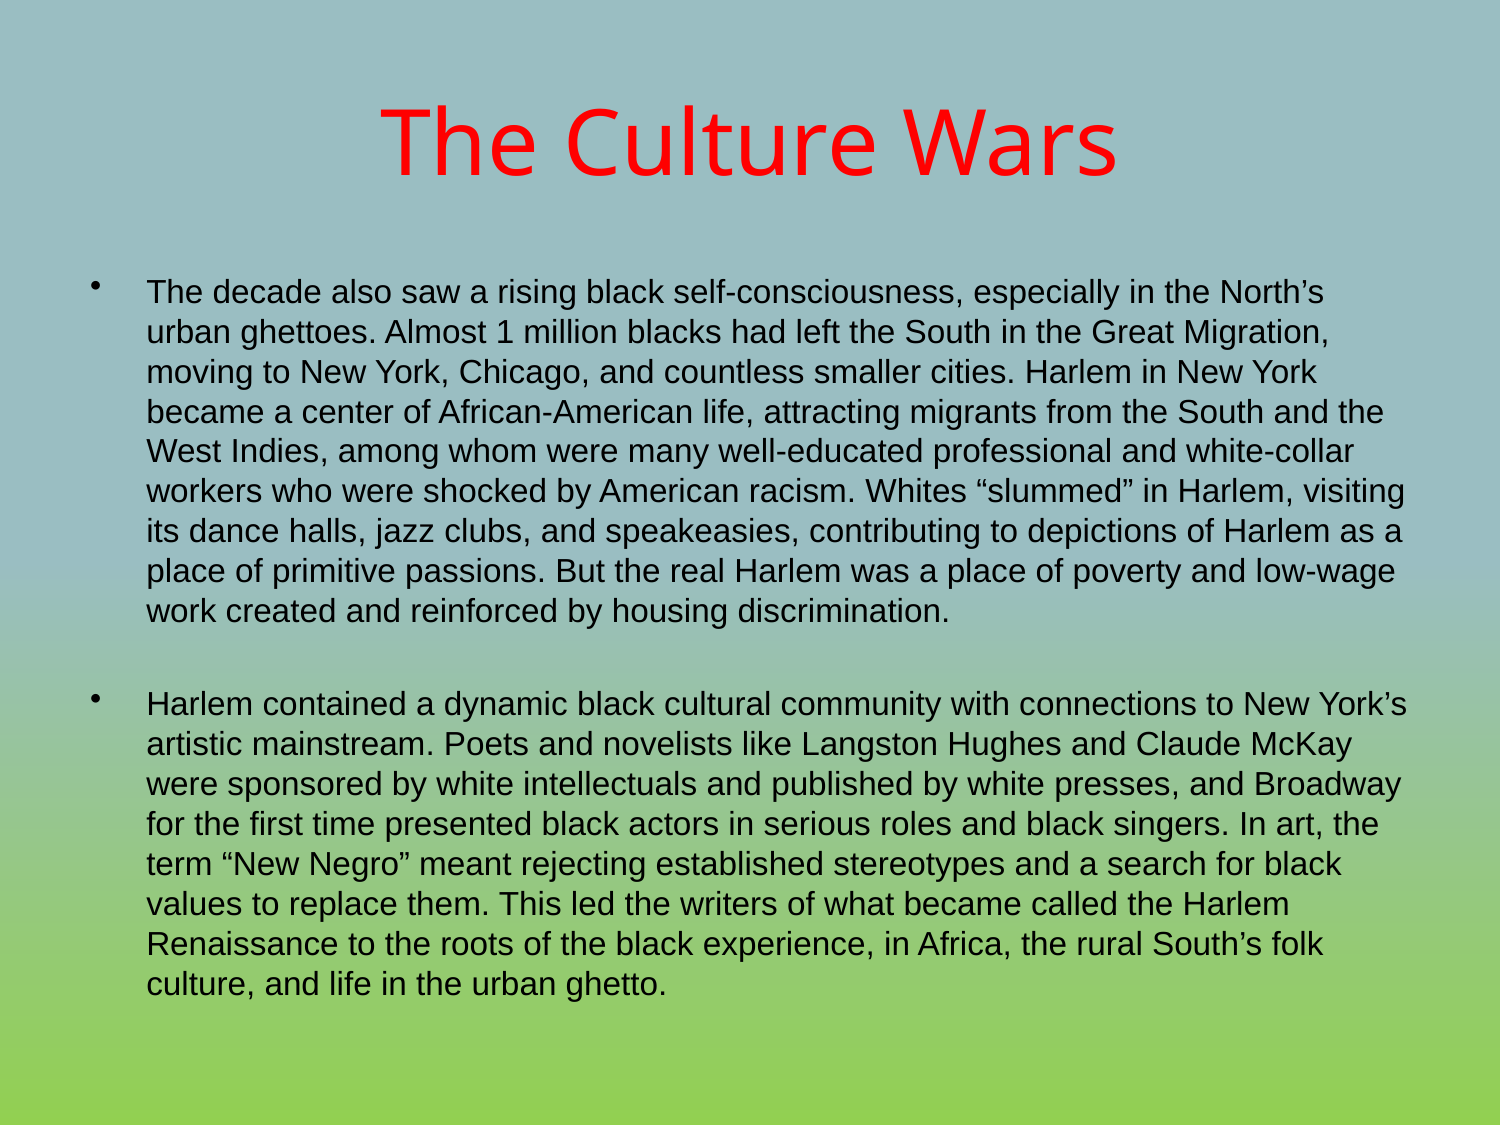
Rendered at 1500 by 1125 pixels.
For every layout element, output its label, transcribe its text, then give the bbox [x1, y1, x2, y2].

title The Culture Wars [74, 44, 1426, 233]
list The decade also saw a rising black self-consciousness, especially in the North’s urban ghettoes. Almost 1 million blacks had left the South in the Great Migration, moving to New York, Chicago, and countless smaller cities. Harlem in New York became a center of African-American life, attracting migrants from the South and the West Indies, among whom were many well-educated professional and white-collar workers who were shocked by American racism. Whites “slummed” in Harlem, visiting its dance halls, jazz clubs, and speakeasies, contributing to depictions of Harlem as a place of primitive passions. But the real Harlem was a place of poverty and low-wage work created and reinforced by housing discrimination. Harlem contained a dynamic black cultural community with connections to New York’s artistic mainstream. Poets and novelists like Langston Hughes and Claude McKay were sponsored by white intellectuals and published by white presses, and Broadway for the first time presented black actors in serious roles and black singers. In art, the term “New Negro” meant rejecting established stereotypes and a search for black values to replace them. This led the writers of what became called the Harlem Renaissance to the roots of the black experience, in Africa, the rural South’s folk culture, and life in the urban ghetto. [74, 262, 1426, 1006]
